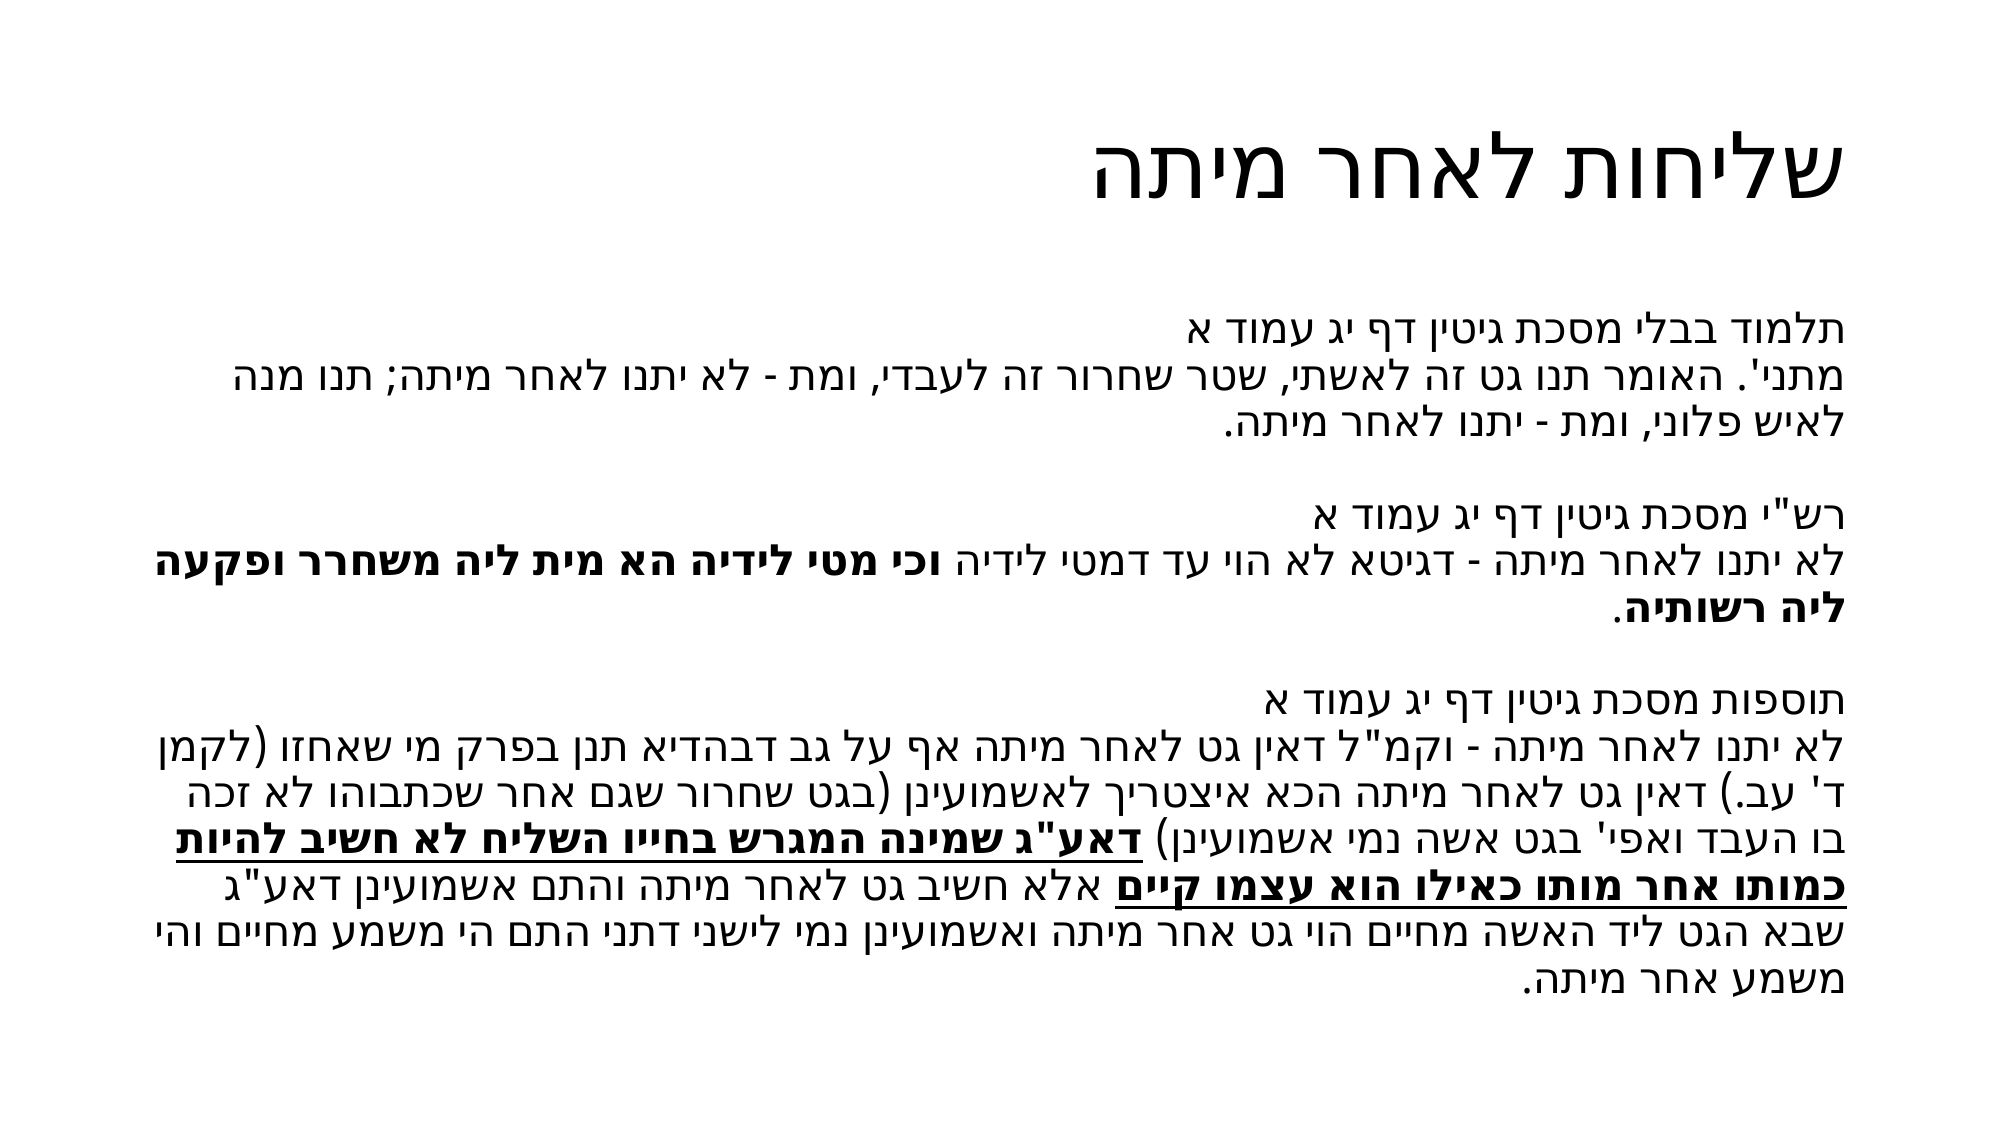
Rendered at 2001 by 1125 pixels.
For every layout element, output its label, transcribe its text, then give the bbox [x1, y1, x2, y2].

title שליחות לאחר מיתה [137, 59, 1863, 278]
list תלמוד בבלי מסכת גיטין דף יג עמוד א מתני'. האומר תנו גט זה לאשתי, שטר שחרור זה לעבדי, ומת - לא יתנו לאחר מיתה; תנו מנה לאיש פלוני, ומת - יתנו לאחר מיתה. רש"י מסכת גיטין דף יג עמוד א לא יתנו לאחר מיתה - דגיטא לא הוי עד דמטי לידיה וכי מטי לידיה הא מית ליה משחרר ופקעה ליה רשותיה. תוספות מסכת גיטין דף יג עמוד א לא יתנו לאחר מיתה - וקמ"ל דאין גט לאחר מיתה אף על גב דבהדיא תנן בפרק מי שאחזו (לקמן ד' עב.) דאין גט לאחר מיתה הכא איצטריך לאשמועינן (בגט שחרור שגם אחר שכתבוהו לא זכה בו העבד ואפי' בגט אשה נמי אשמועינן) דאע"ג שמינה המגרש בחייו השליח לא חשיב להיות כמותו אחר מותו כאילו הוא עצמו קיים אלא חשיב גט לאחר מיתה והתם אשמועינן דאע"ג שבא הגט ליד האשה מחיים הוי גט אחר מיתה ואשמועינן נמי לישני דתני התם הי משמע מחיים והי משמע אחר מיתה. [137, 299, 1863, 1014]
